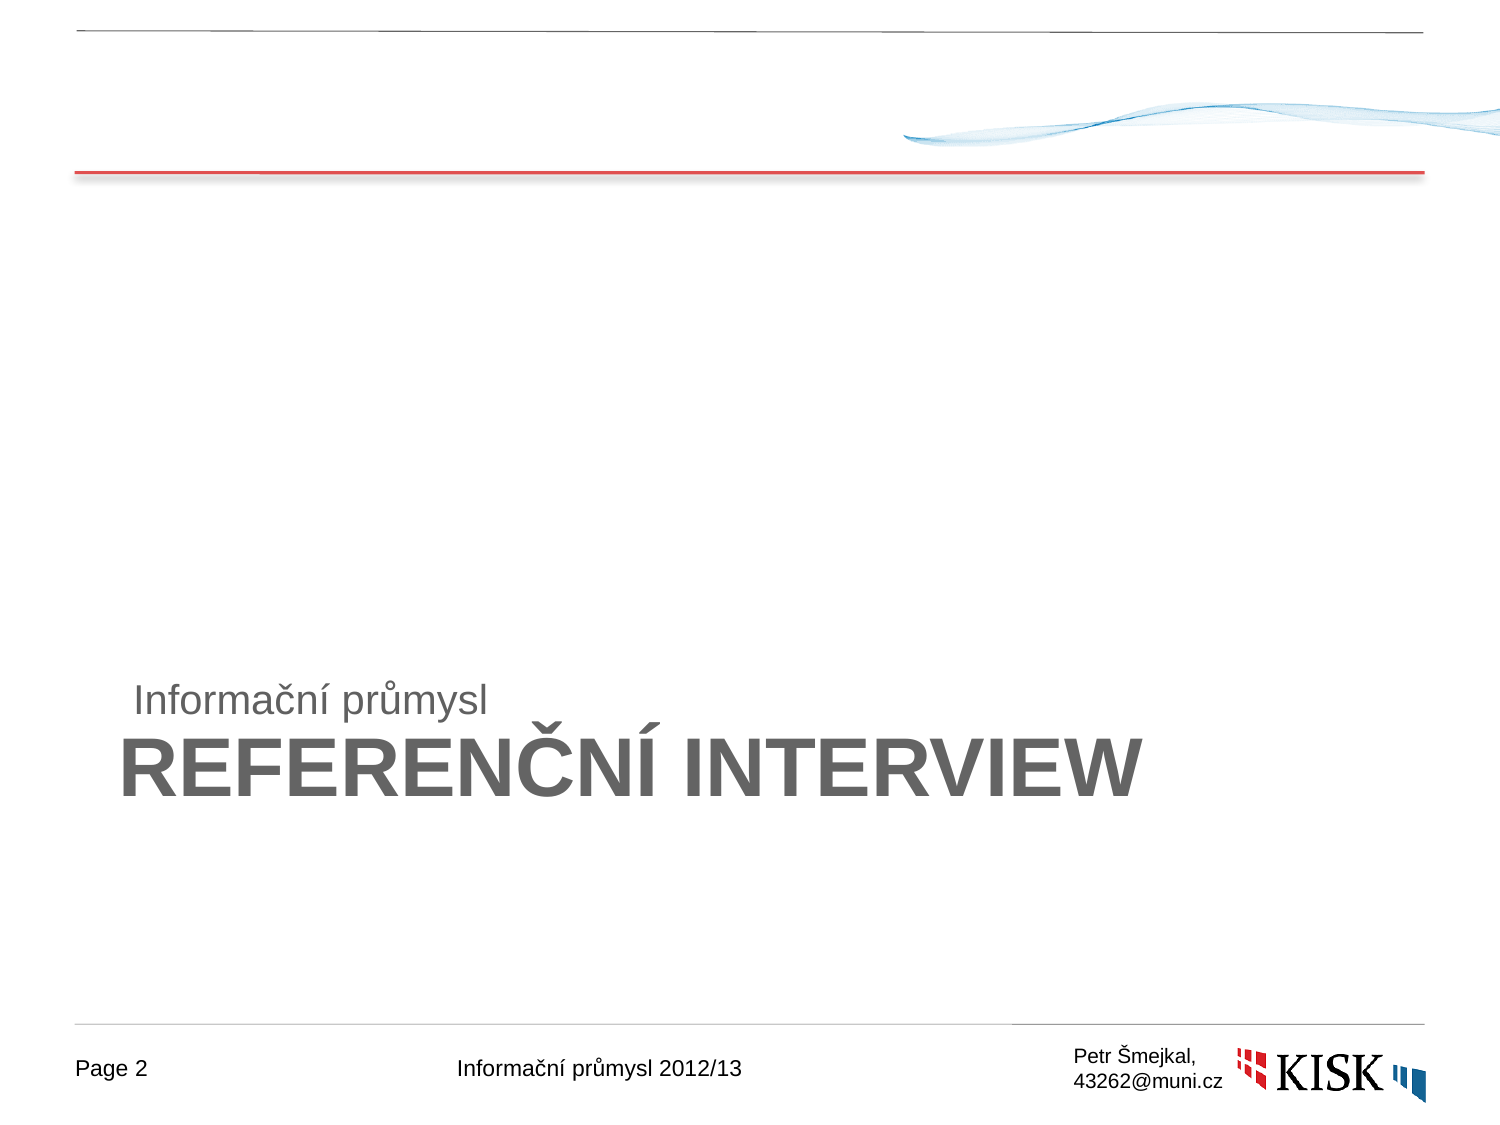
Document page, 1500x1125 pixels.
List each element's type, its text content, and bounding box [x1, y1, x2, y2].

title Referenční interview [118, 724, 1394, 947]
list Informační průmysl [118, 476, 1394, 724]
picture [1237, 1046, 1426, 1103]
picture [897, 101, 1500, 149]
